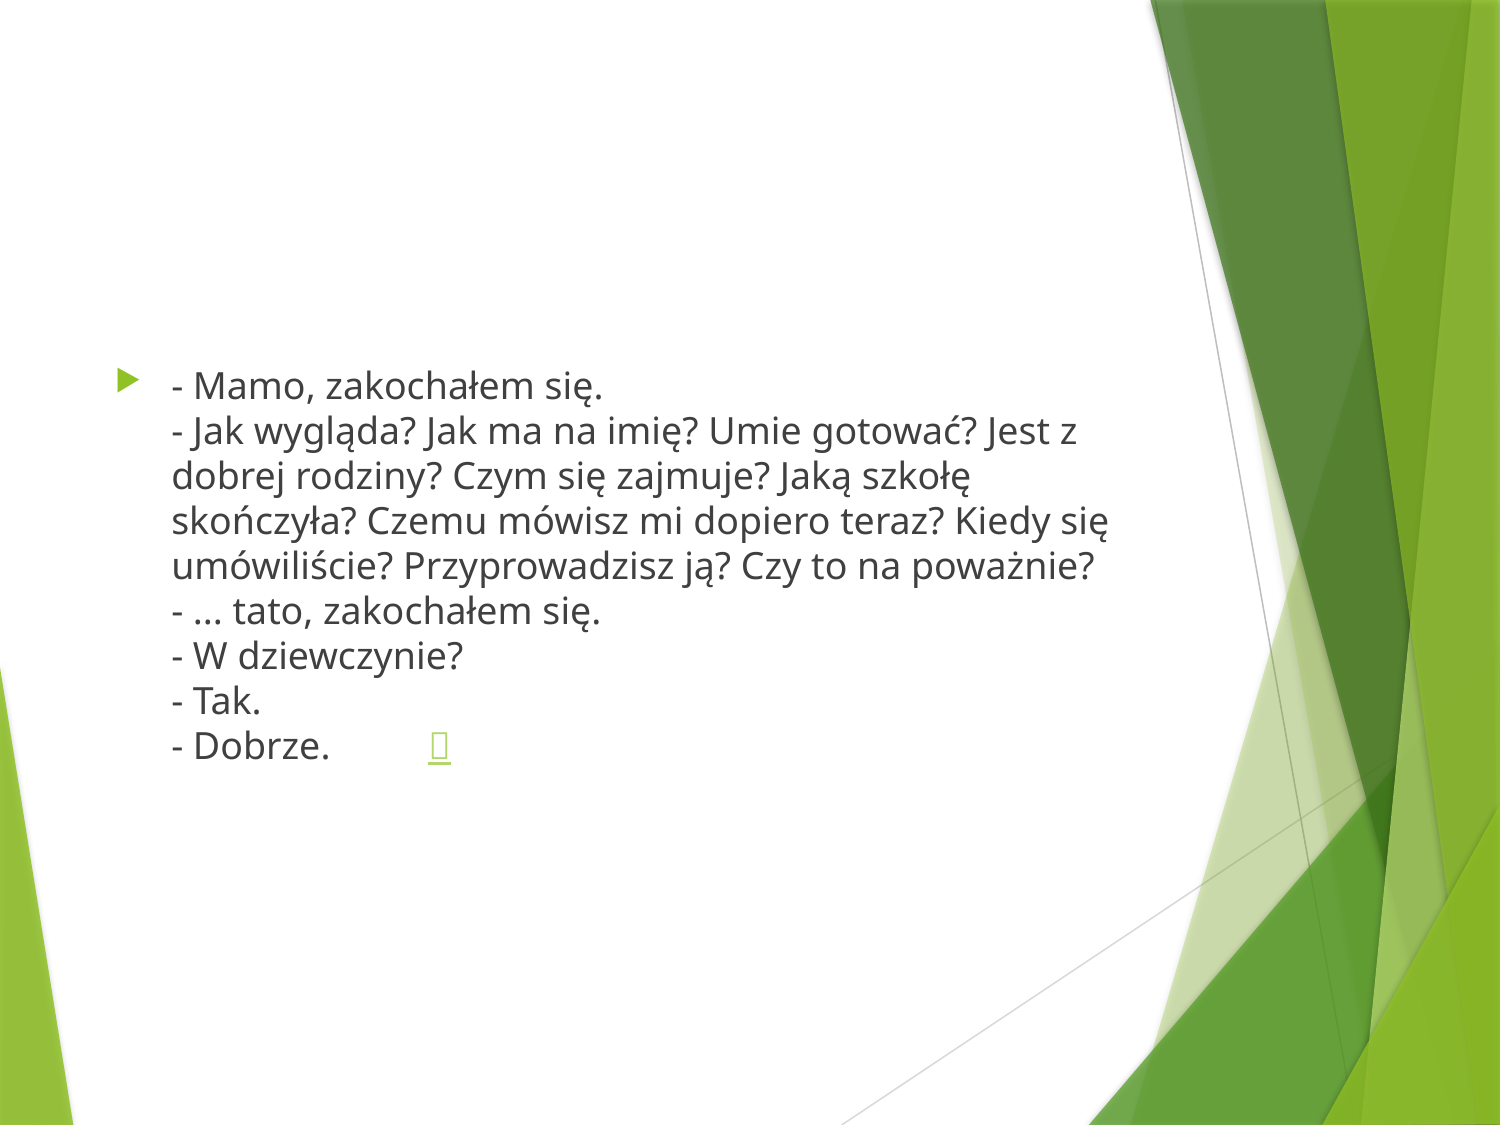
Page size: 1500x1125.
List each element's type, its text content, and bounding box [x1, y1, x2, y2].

list - Mamo, zakochałem się. - Jak wygląda? Jak ma na imię? Umie gotować? Jest z dobrej rodziny? Czym się zajmuje? Jaką szkołę skończyła? Czemu mówisz mi dopiero teraz? Kiedy się umówiliście? Przyprowadzisz ją? Czy to na poważnie? - ... tato, zakochałem się. - W dziewczynie? - Tak. - Dobrze.  [99, 354, 1142, 992]
